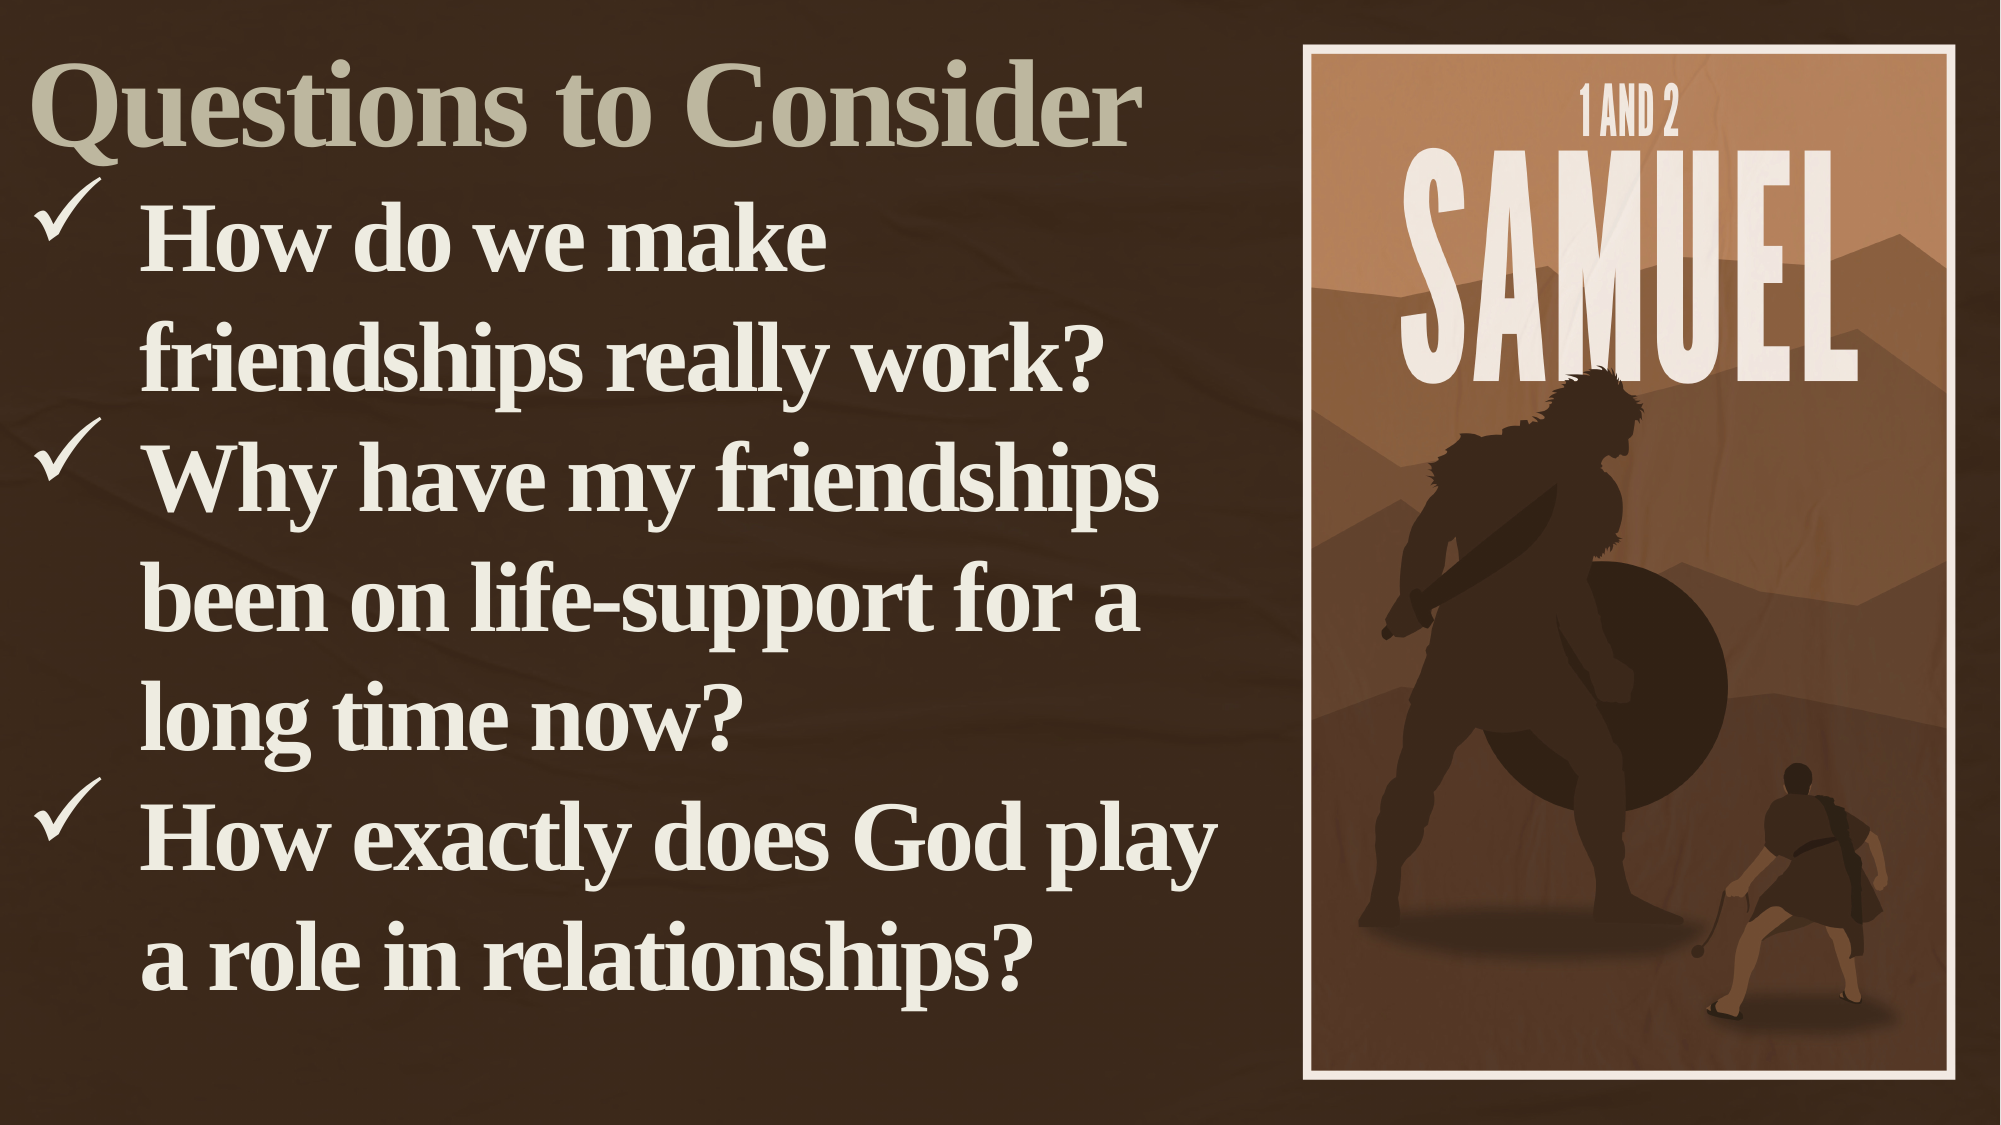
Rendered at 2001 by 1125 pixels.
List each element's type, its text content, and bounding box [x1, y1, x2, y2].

picture [0, 0, 2001, 1125]
text_box Questions to Consider How do we make friendships really work? Why have my friendships been on life-support for a long time now? How exactly does God play a role in relationships? [11, 13, 1289, 1019]
